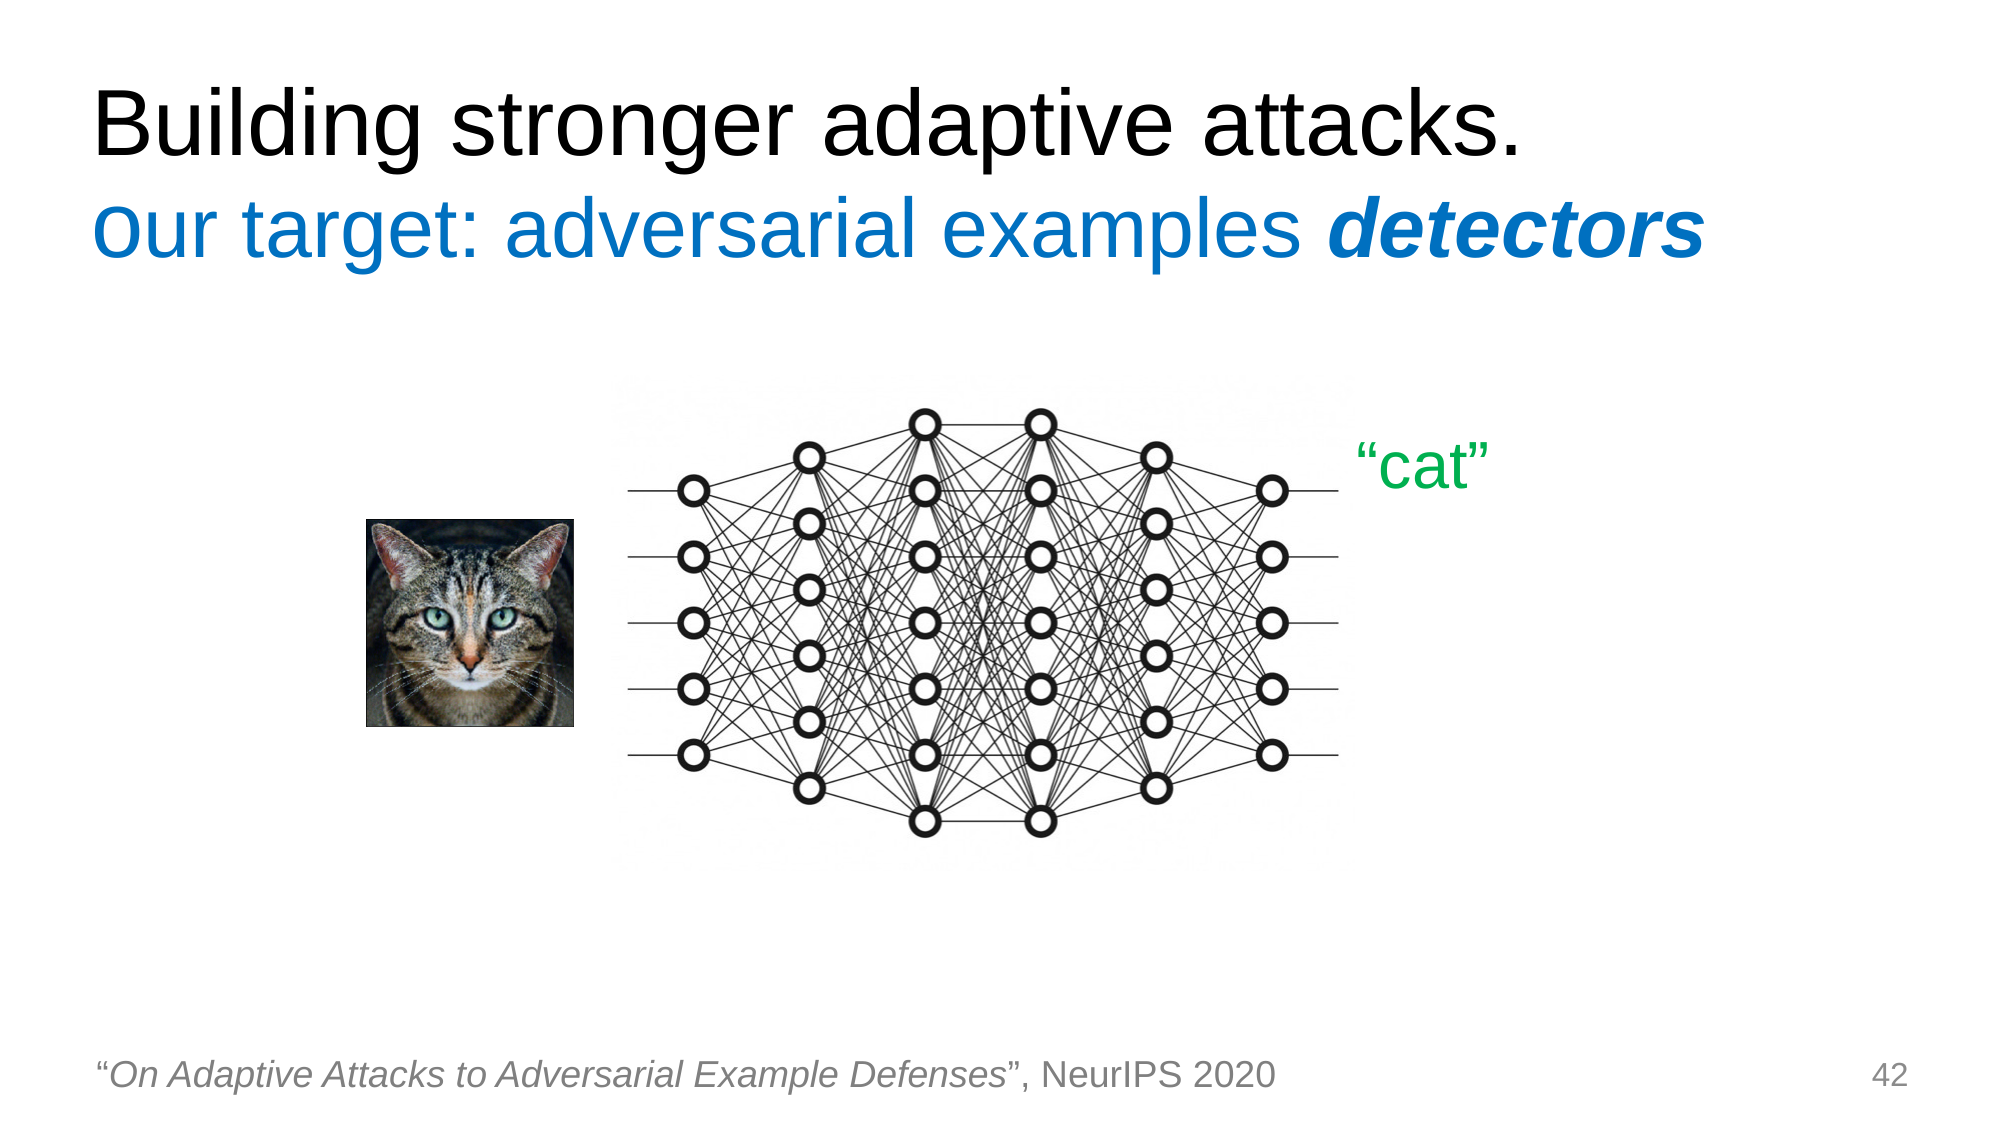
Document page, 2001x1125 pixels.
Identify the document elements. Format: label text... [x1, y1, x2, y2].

text_box “cat” [1355, 414, 1506, 510]
slide_number 42 [1473, 1042, 1924, 1103]
picture [366, 519, 574, 727]
title Building stronger adaptive attacks. our target: adversarial examples detectors [76, 67, 1924, 285]
picture [611, 375, 1355, 871]
text_box “On Adaptive Attacks to Adversarial Example Defenses”, NeurIPS 2020 [81, 1042, 1292, 1103]
